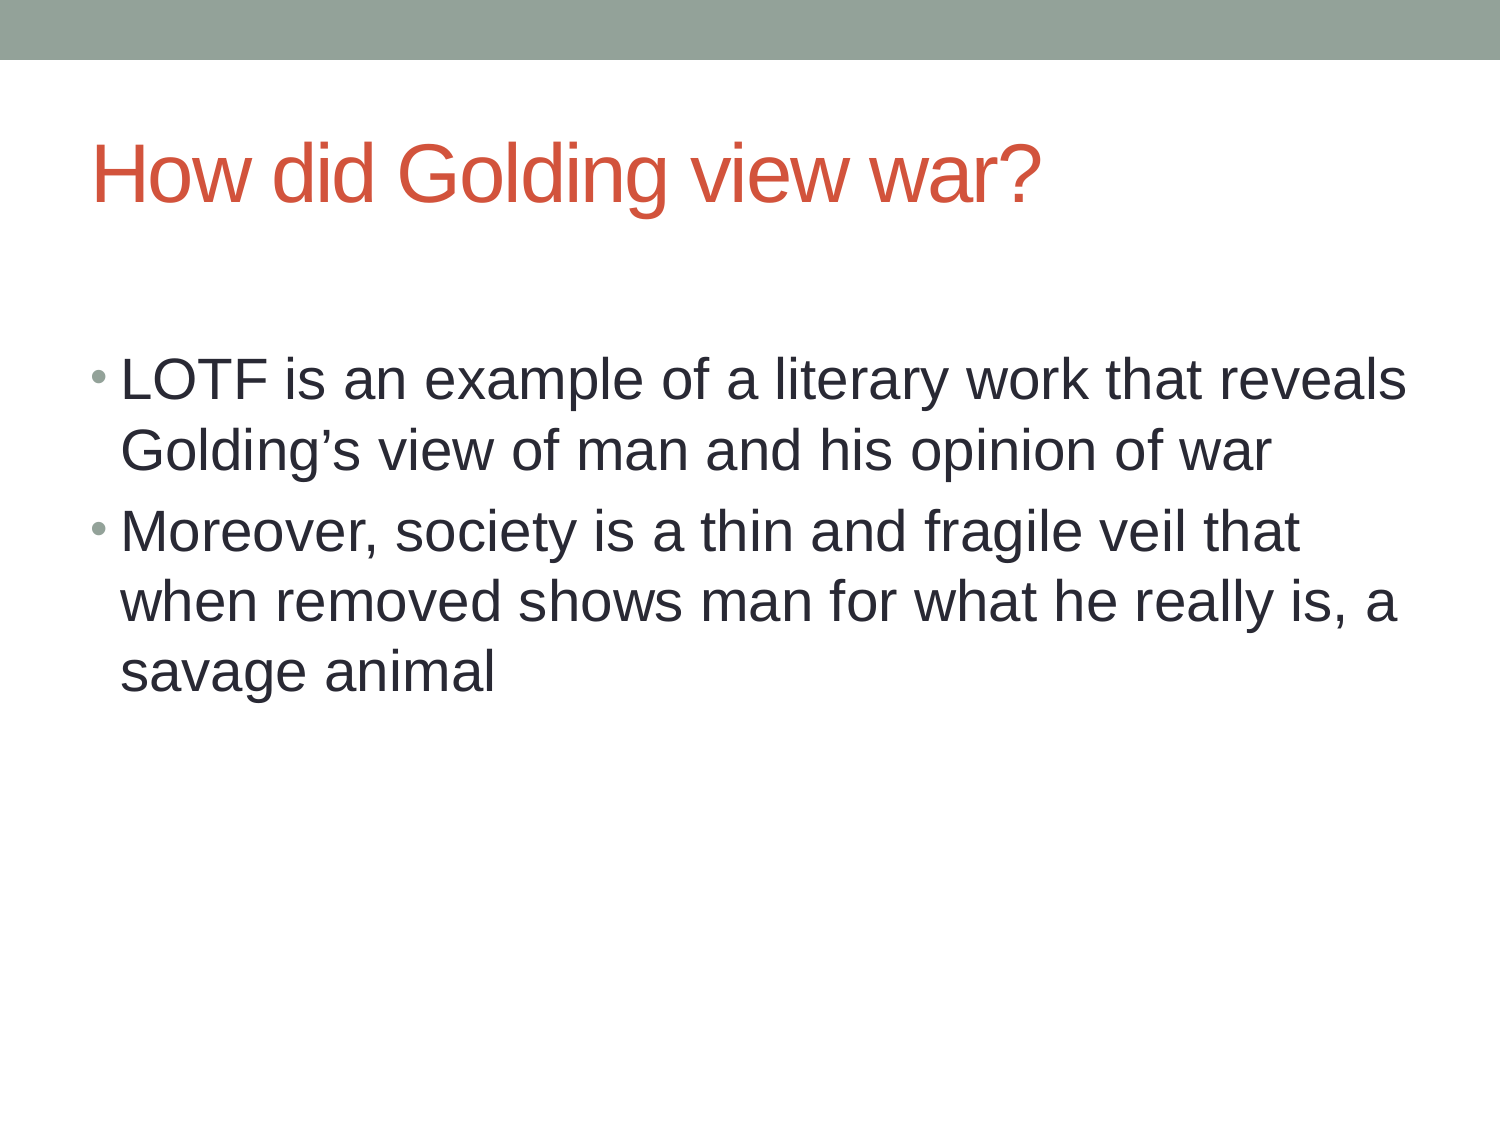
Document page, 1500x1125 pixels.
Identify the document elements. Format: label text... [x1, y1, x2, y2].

list LOTF is an example of a literary work that reveals Golding’s view of man and his opinion of war Moreover, society is a thin and fragile veil that when removed shows man for what he really is, a savage animal [75, 262, 1425, 1063]
title How did Golding view war? [75, 87, 1425, 250]
